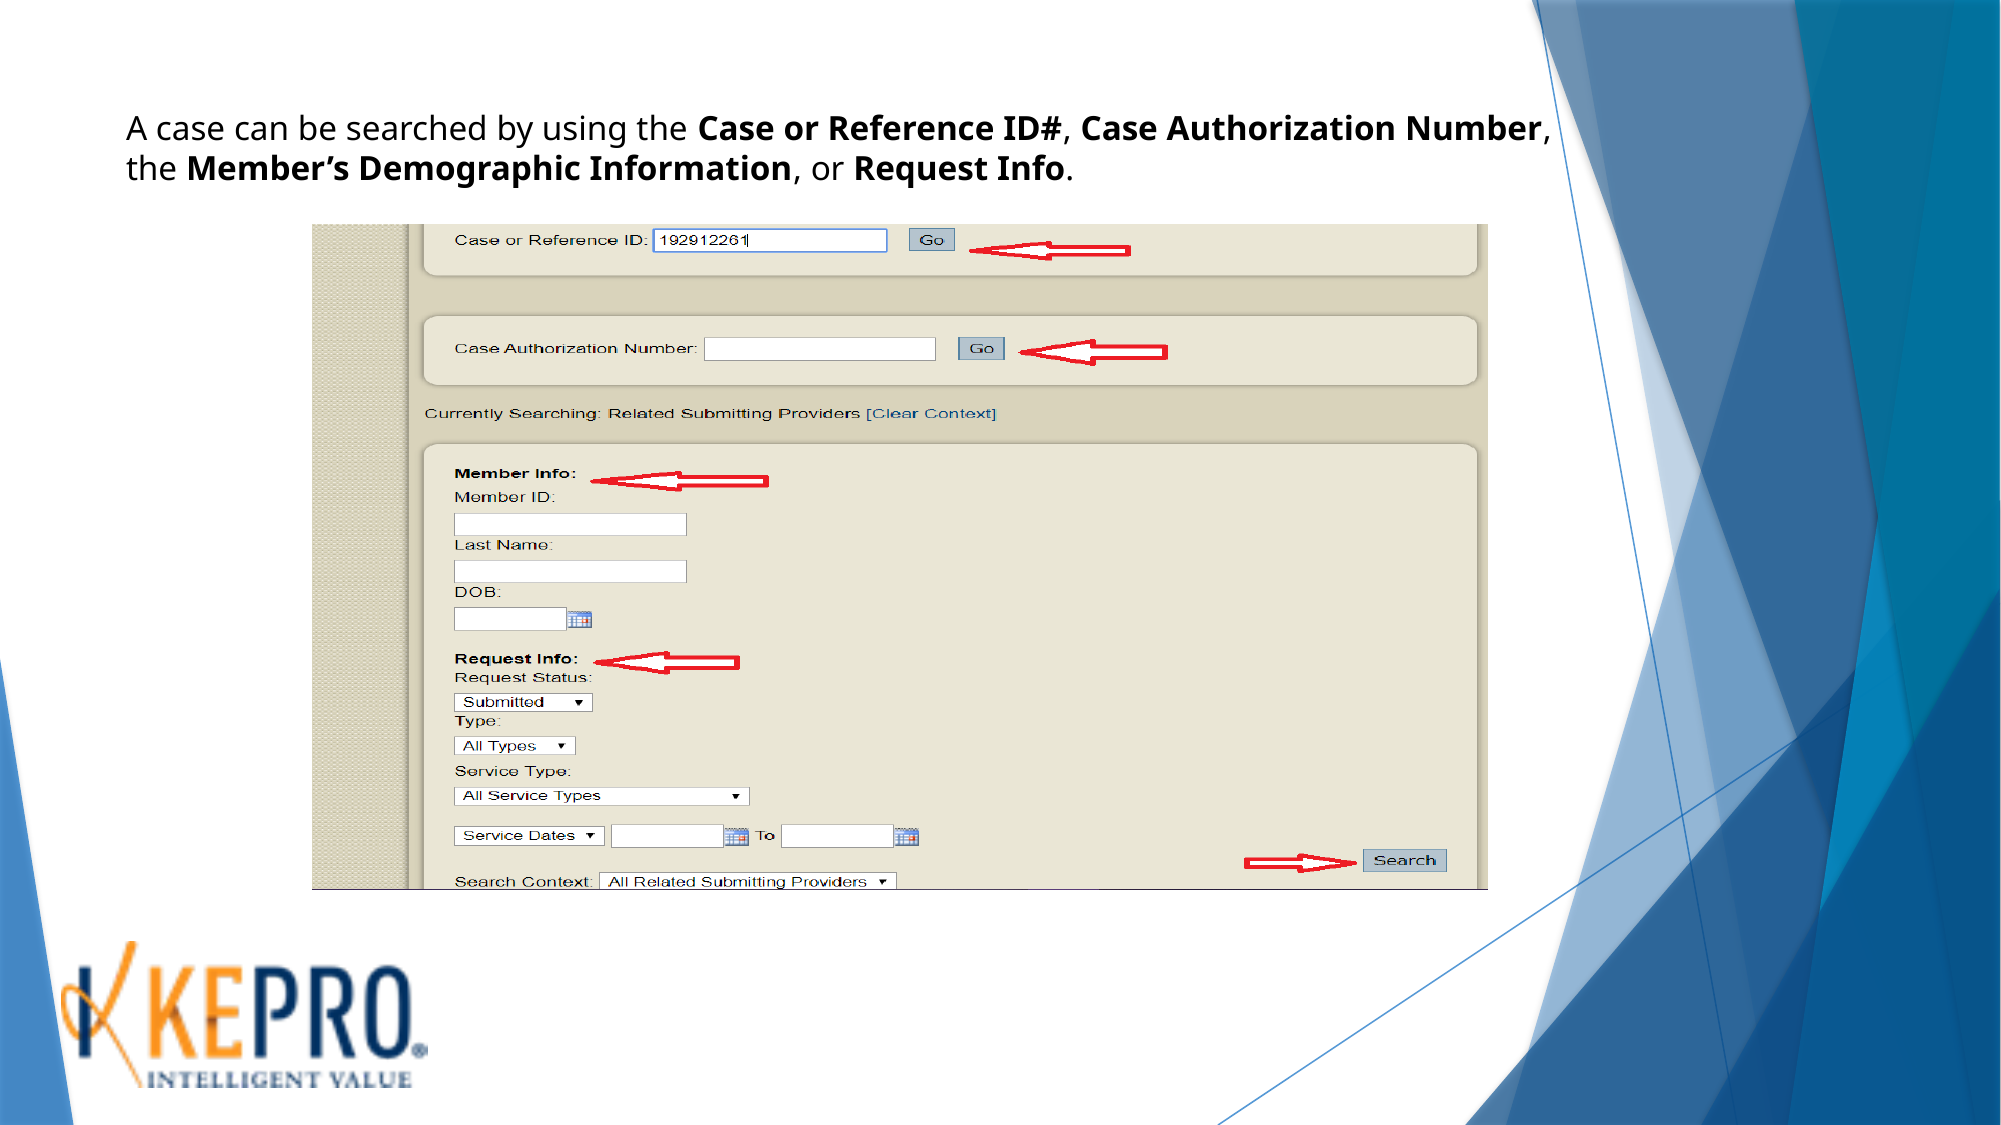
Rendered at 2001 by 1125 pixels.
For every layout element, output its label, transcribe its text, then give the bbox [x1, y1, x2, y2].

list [311, 224, 1489, 891]
title A case can be searched by using the Case or Reference ID#, Case Authorization Number, the Member’s Demographic Information, or Request Info. [111, 99, 1596, 250]
picture [61, 940, 428, 1089]
